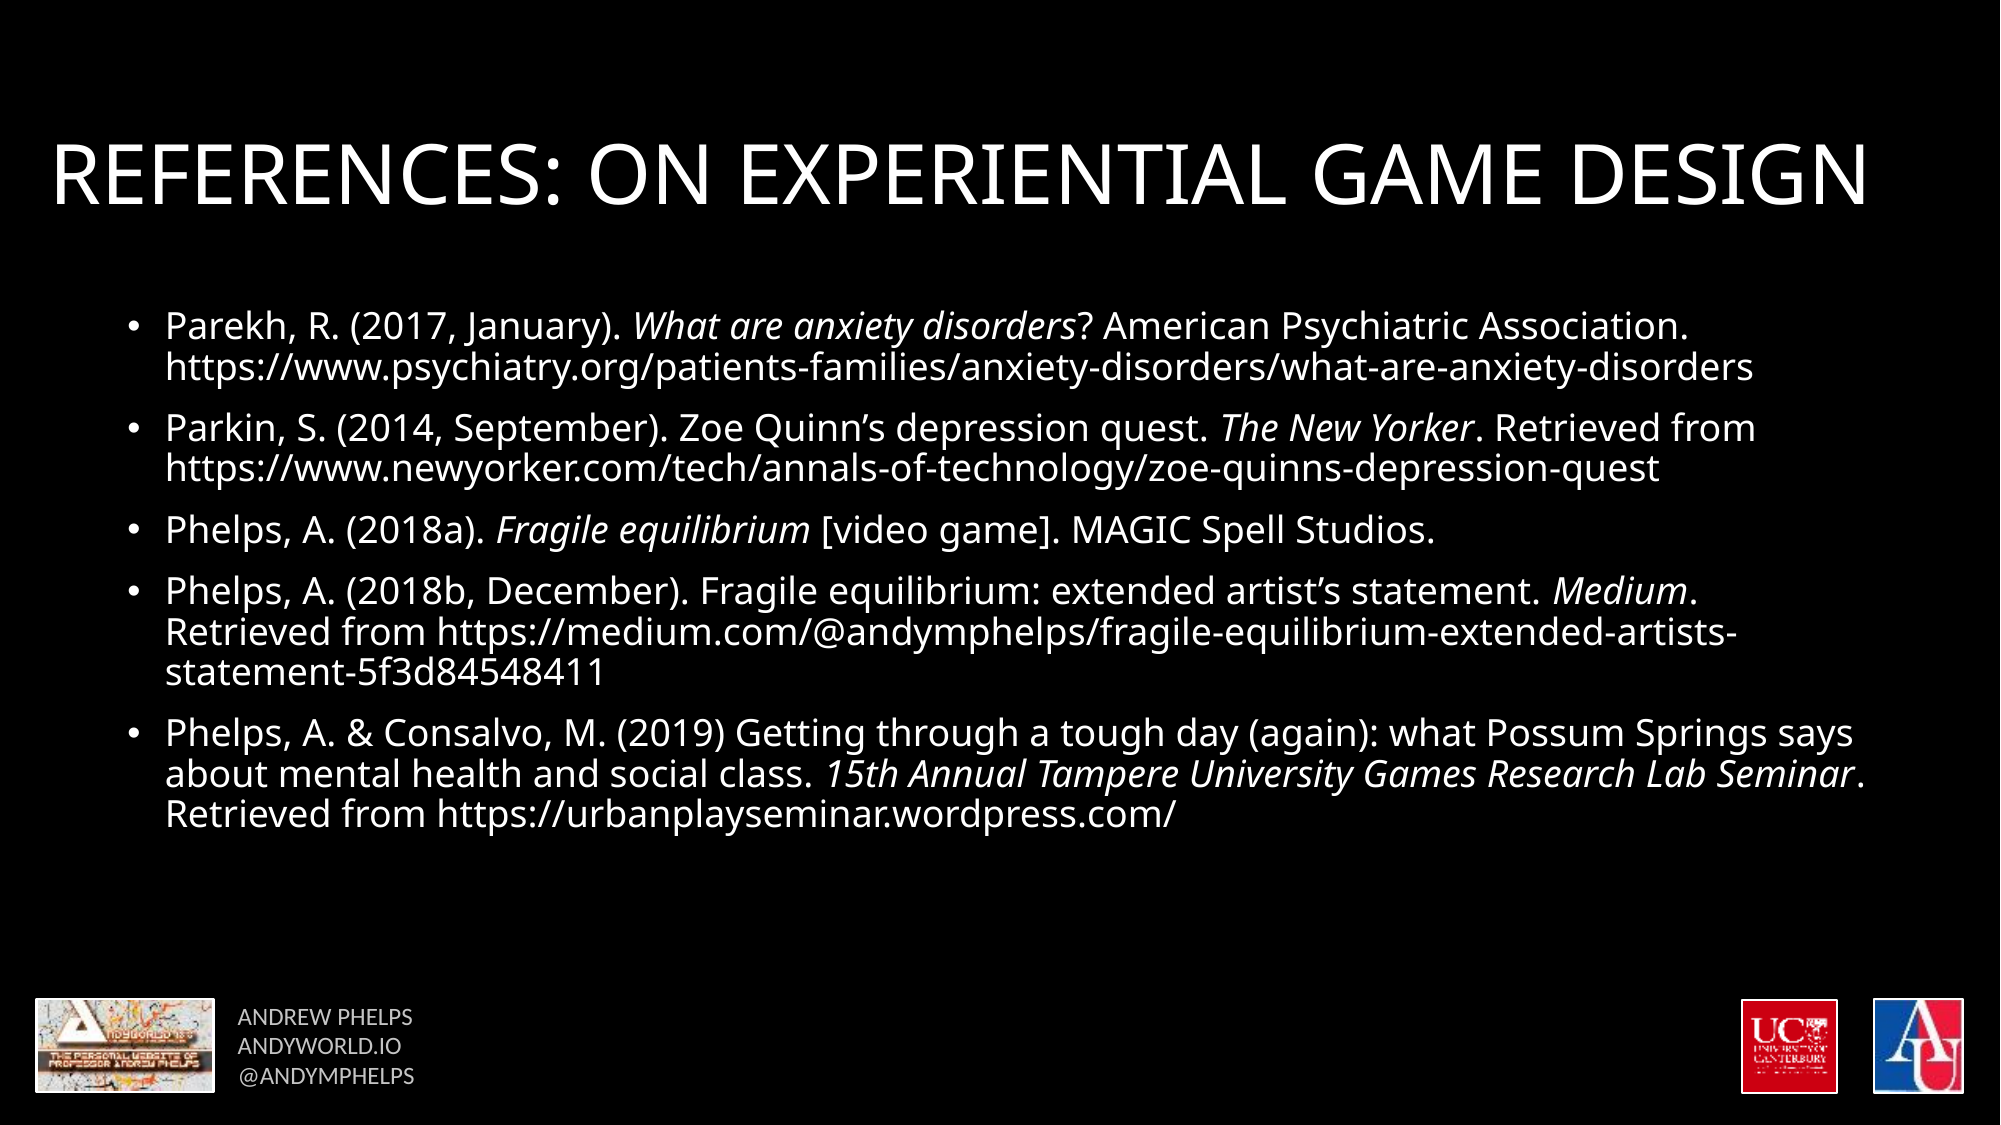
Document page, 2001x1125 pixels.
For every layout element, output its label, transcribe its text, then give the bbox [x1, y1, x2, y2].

picture [1743, 1001, 1836, 1092]
picture [38, 1000, 212, 1091]
list Parekh, R. (2017, January). What are anxiety disorders? American Psychiatric Association. https://www.psychiatry.org/patients-families/anxiety-disorders/what-are-anxiety-disorders Parkin, S. (2014, September). Zoe Quinn’s depression quest. The New Yorker. Retrieved from https://www.newyorker.com/tech/annals-of-technology/zoe-quinns-depression-quest Phelps, A. (2018a). Fragile equilibrium [video game]. MAGIC Spell Studios. Phelps, A. (2018b, December). Fragile equilibrium: extended artist’s statement. Medium. Retrieved from https://medium.com/@andymphelps/fragile-equilibrium-extended-artists-statement-5f3d84548411 Phelps, A. & Consalvo, M. (2019) Getting through a tough day (again): what Possum Springs says about mental health and social class. 15th Annual Tampere University Games Research Lab Seminar. Retrieved from https://urbanplayseminar.wordpress.com/ [112, 338, 1888, 961]
picture [1875, 1000, 1962, 1092]
title REFERENCES: ON EXPERIENTIAL GAME DESIGN [0, 125, 1888, 338]
